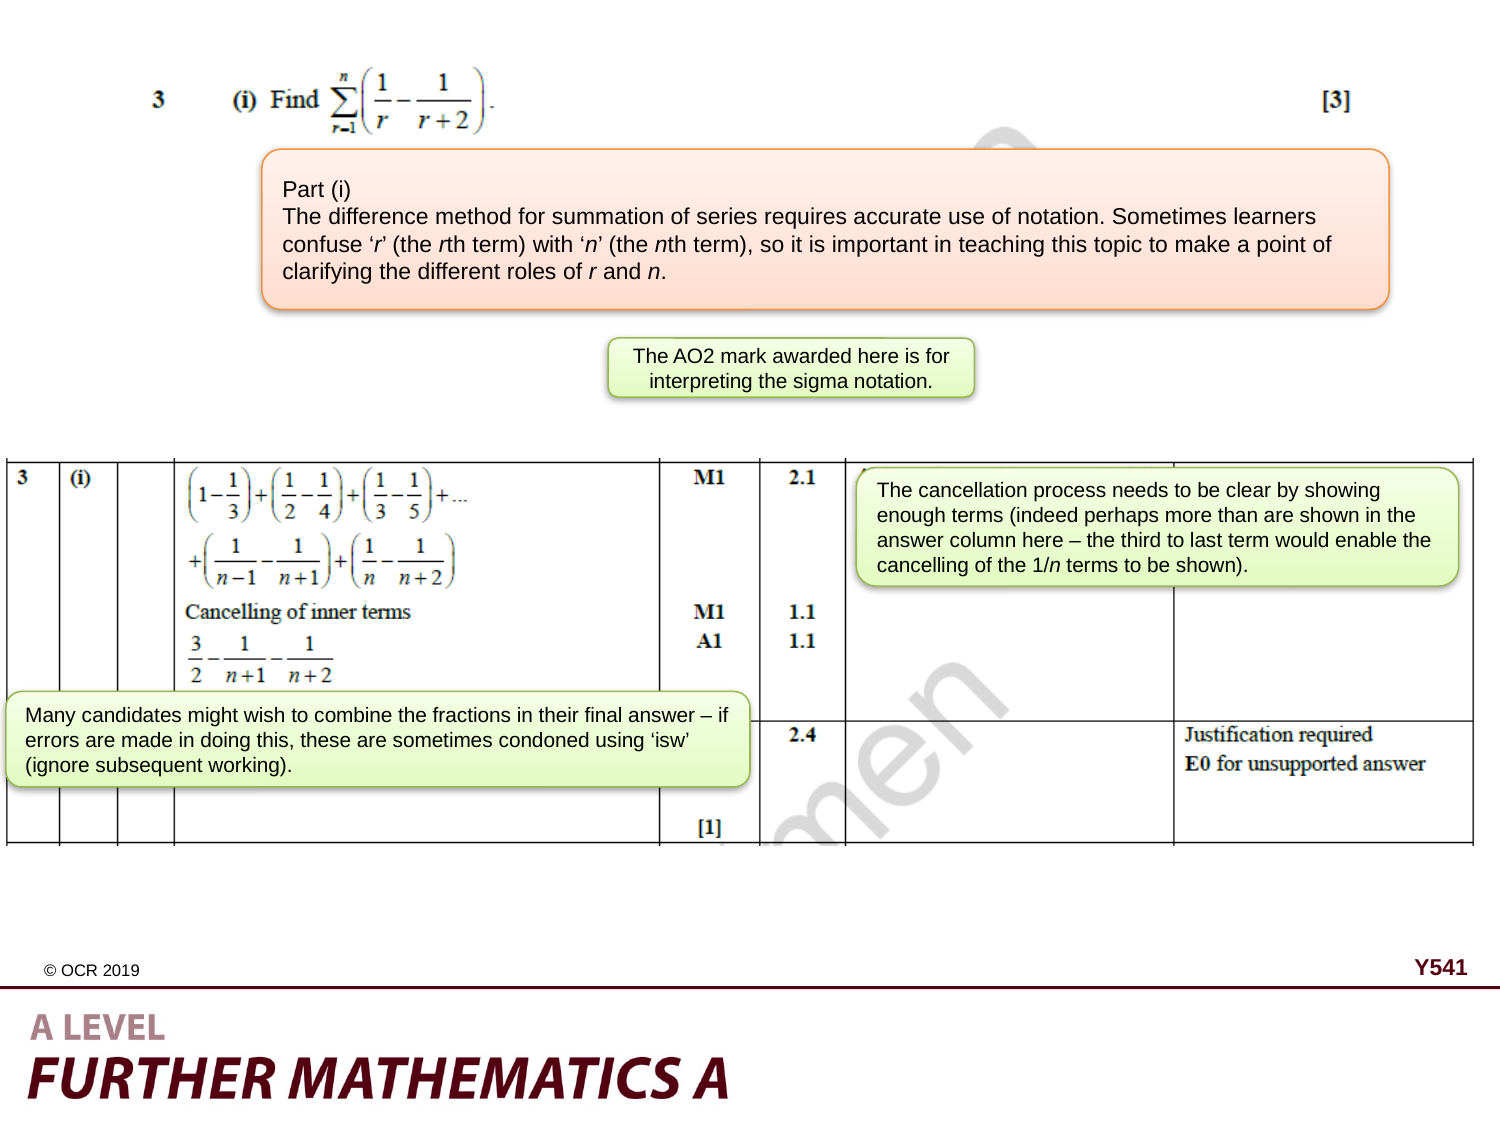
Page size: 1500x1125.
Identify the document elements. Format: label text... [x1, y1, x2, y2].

picture [0, 986, 1500, 1123]
picture [129, 61, 1371, 150]
text_box The AO2 mark awarded here is for interpreting the sigma notation. [607, 337, 976, 398]
text_box Part (i) The difference method for summation of series requires accurate use of notation. Sometimes learners confuse ‘r’ (the rth term) with ‘n’ (the nth term), so it is important in teaching this topic to make a point of clarifying the different roles of r and n. [261, 148, 1390, 311]
picture [5, 458, 1478, 847]
